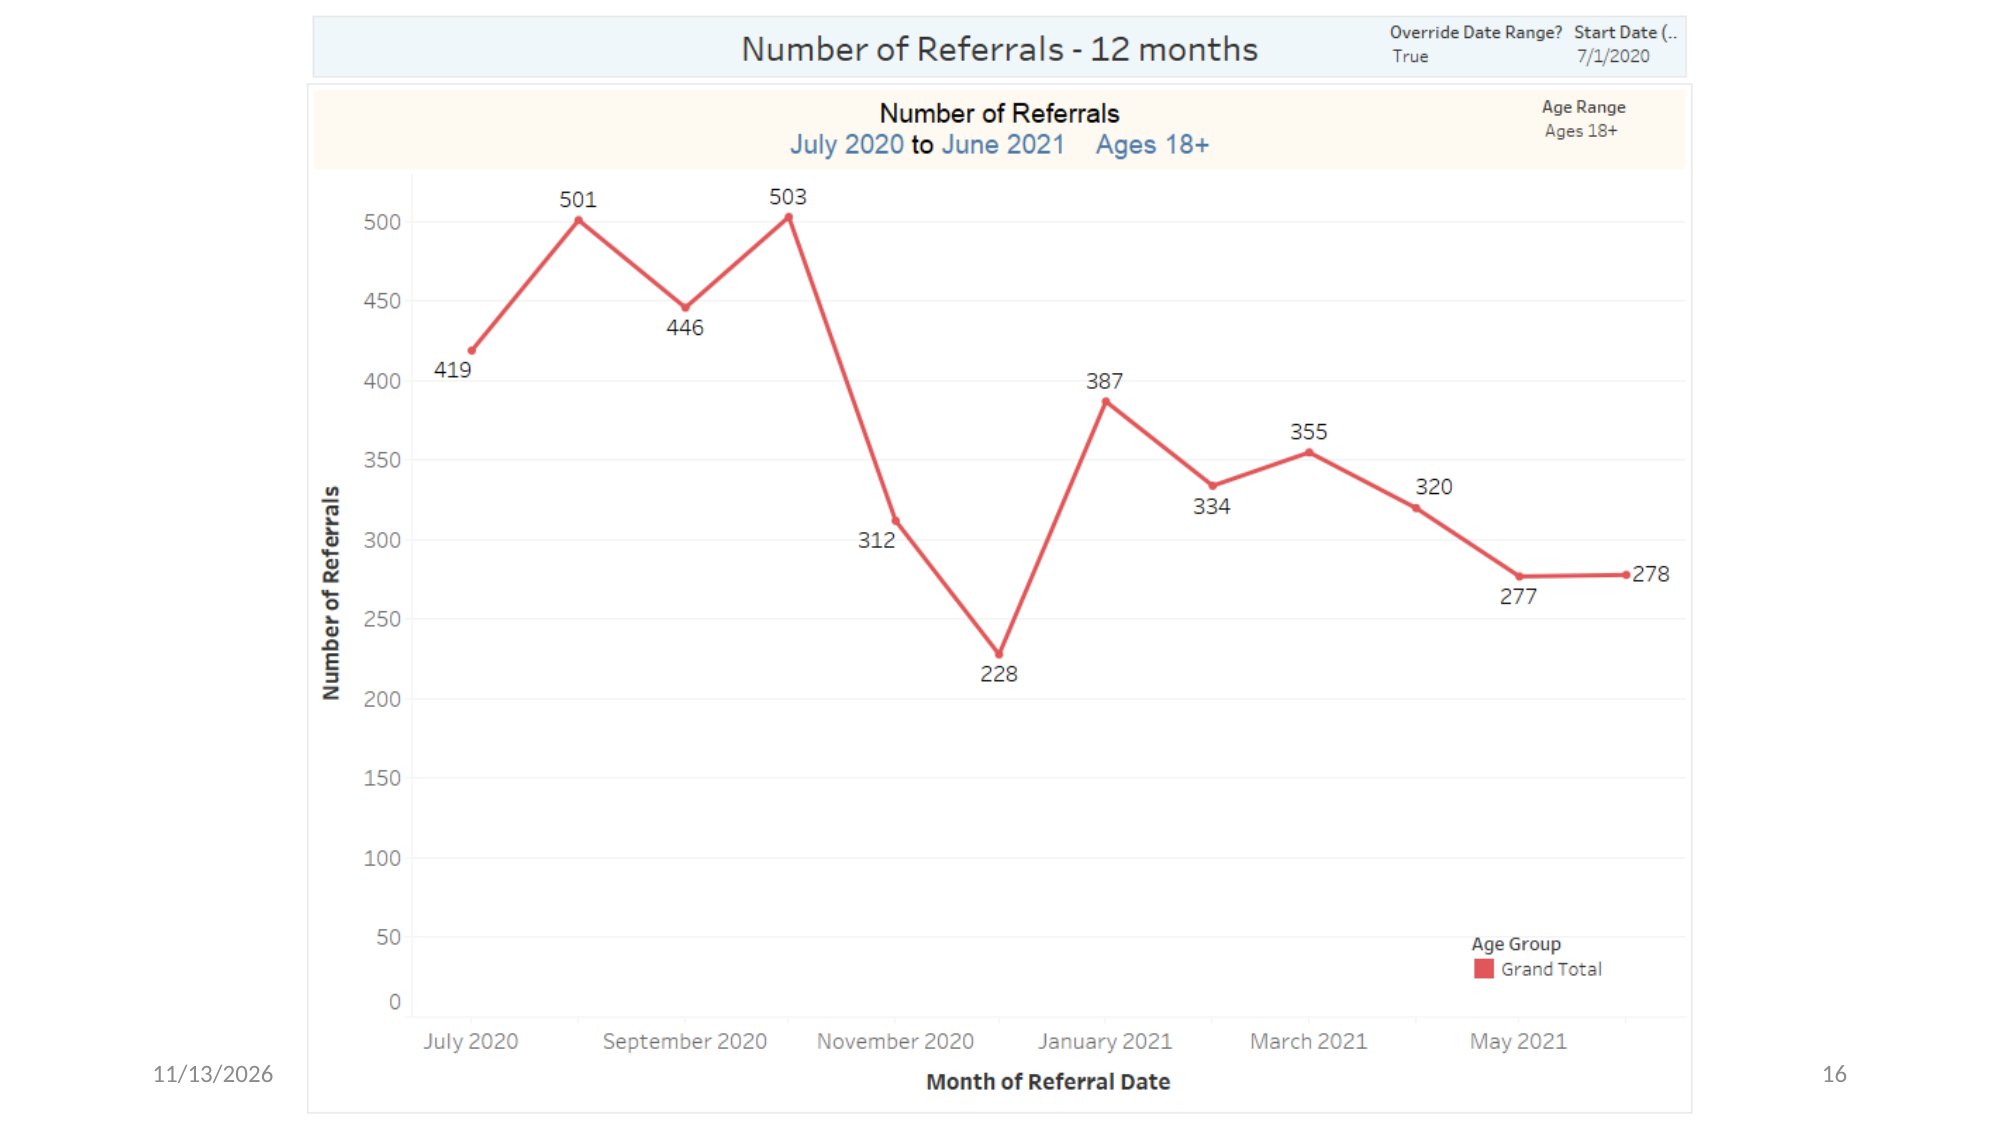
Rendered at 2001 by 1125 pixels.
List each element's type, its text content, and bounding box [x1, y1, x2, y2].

slide_number 16 [1704, 1042, 1863, 1103]
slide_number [137, 1042, 296, 1103]
picture [296, 0, 1704, 1125]
